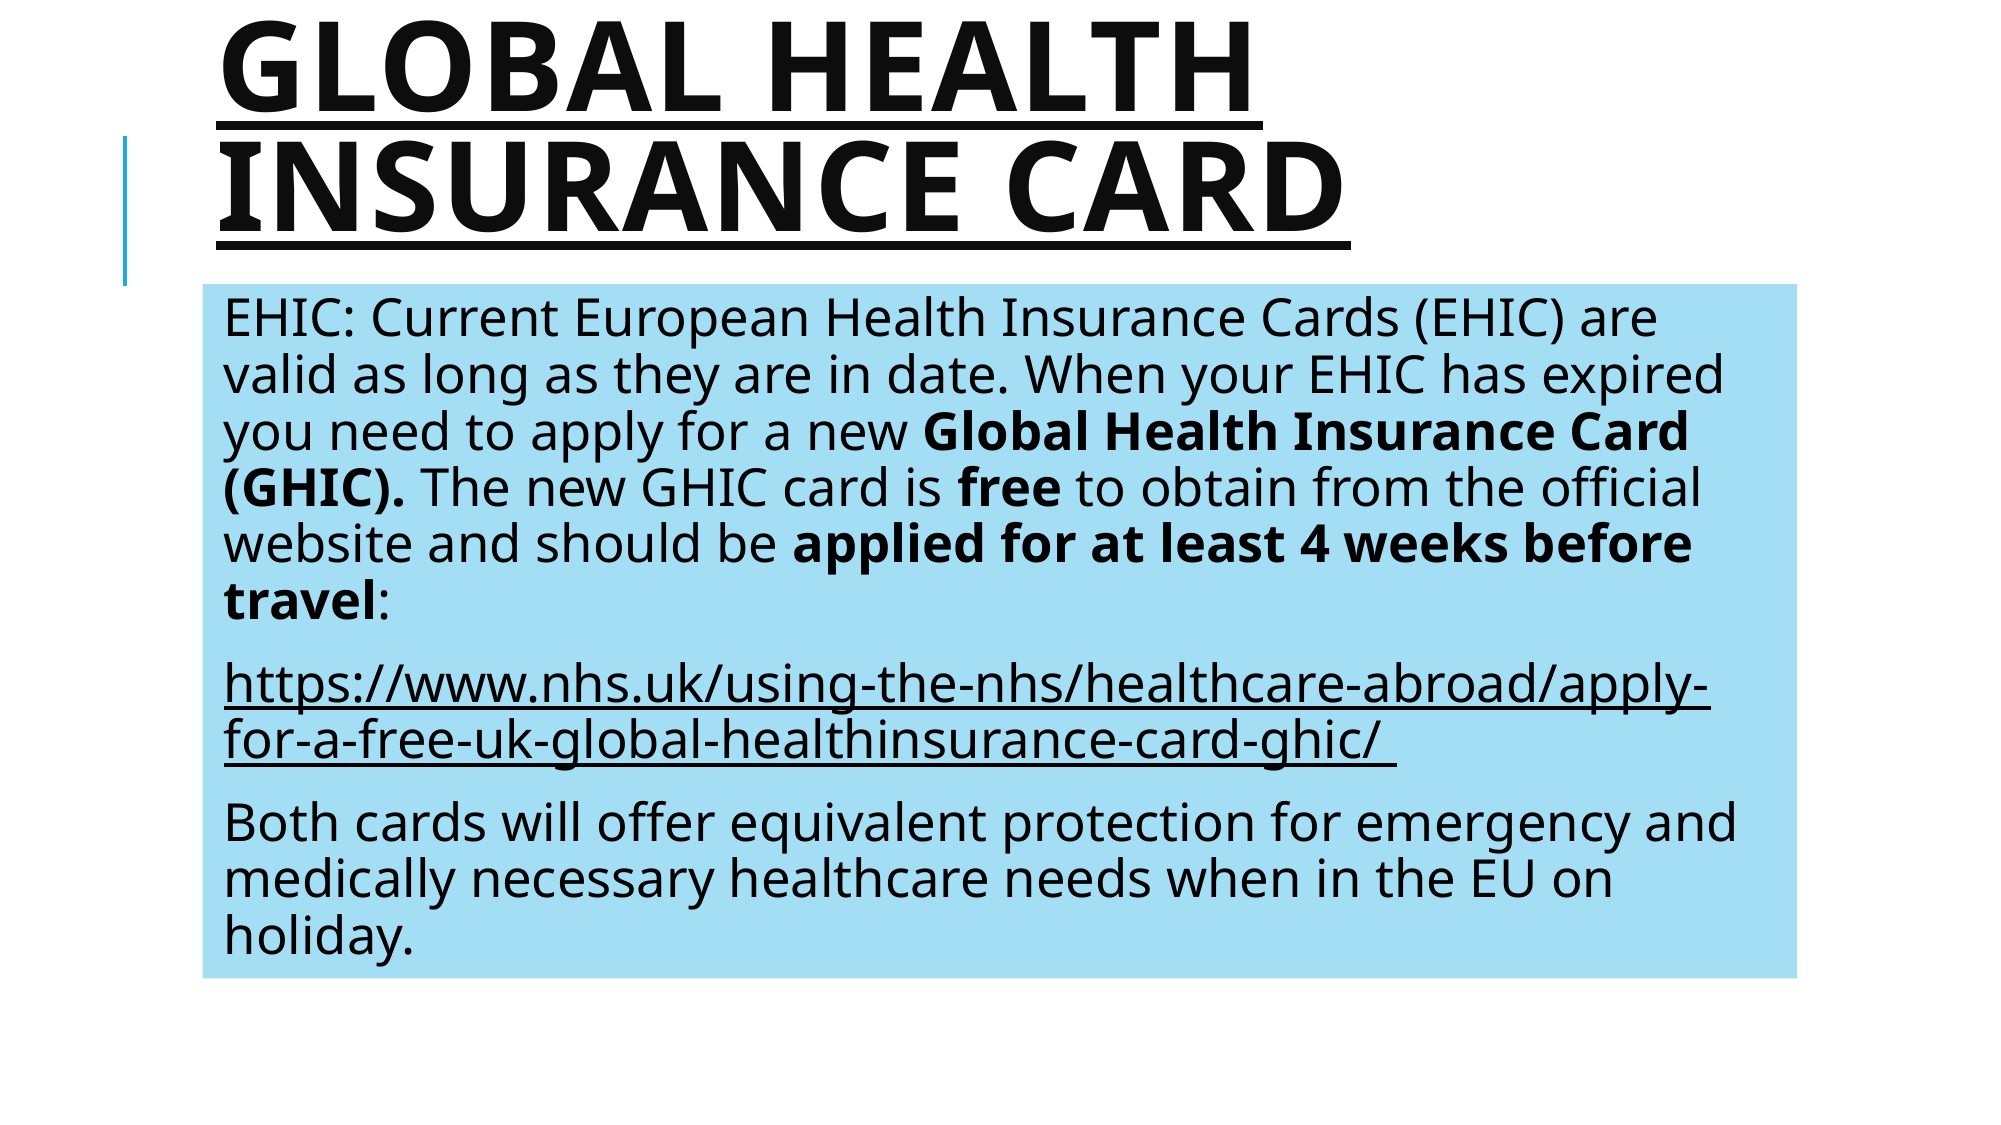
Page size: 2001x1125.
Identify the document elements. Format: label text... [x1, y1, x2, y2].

list EHIC: Current European Health Insurance Cards (EHIC) are valid as long as they are in date. When your EHIC has expired you need to apply for a new Global Health Insurance Card (GHIC). The new GHIC card is free to obtain from the official website and should be applied for at least 4 weeks before travel: https://www.nhs.uk/using-the-nhs/healthcare-abroad/apply-for-a-free-uk-global-healthinsurance-card-ghic/ Both cards will offer equivalent protection for emergency and medically necessary healthcare needs when in the EU on holiday. [202, 284, 1798, 979]
title GLOBAL HEALTH INSURANCE CARD [201, 12, 2000, 259]
